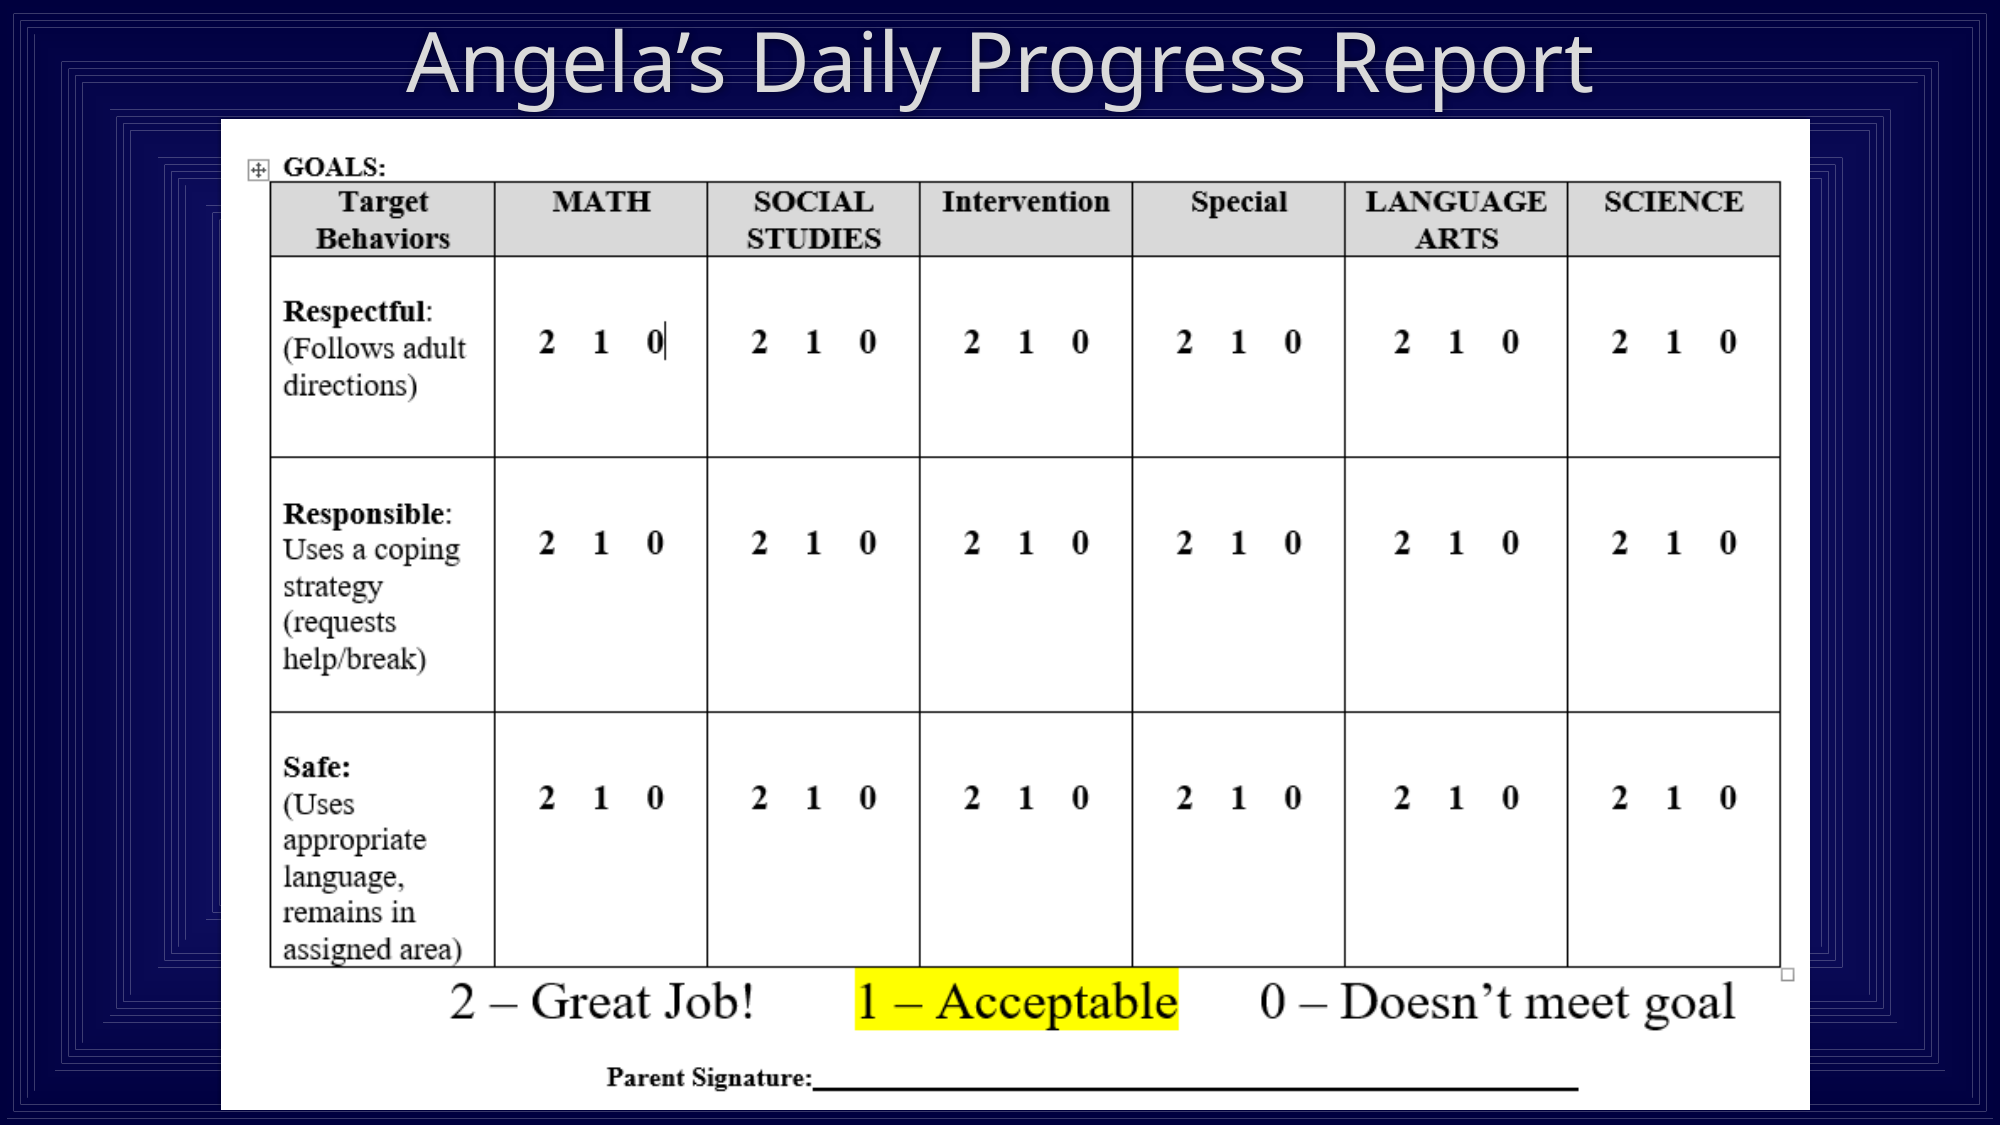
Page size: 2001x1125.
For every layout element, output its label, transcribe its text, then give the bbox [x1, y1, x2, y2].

title Angela’s Daily Progress Report [151, 0, 1850, 139]
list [221, 119, 1810, 1110]
